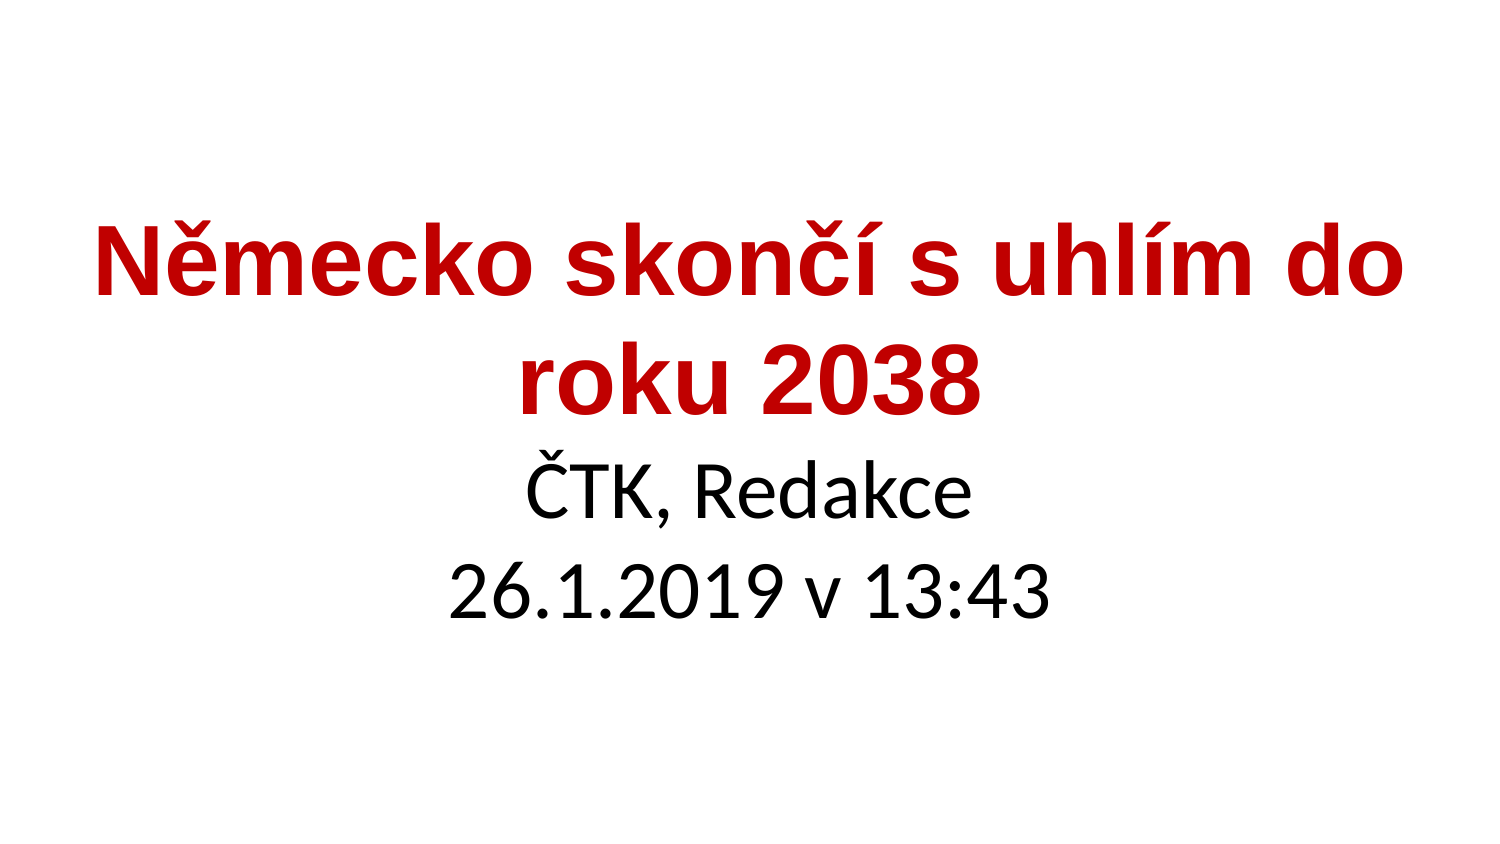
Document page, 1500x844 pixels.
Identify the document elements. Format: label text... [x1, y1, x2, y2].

title Německo skončí s uhlím do roku 2038 ČTK, Redakce 26.1.2019 v 13:43 [0, 374, 1500, 556]
